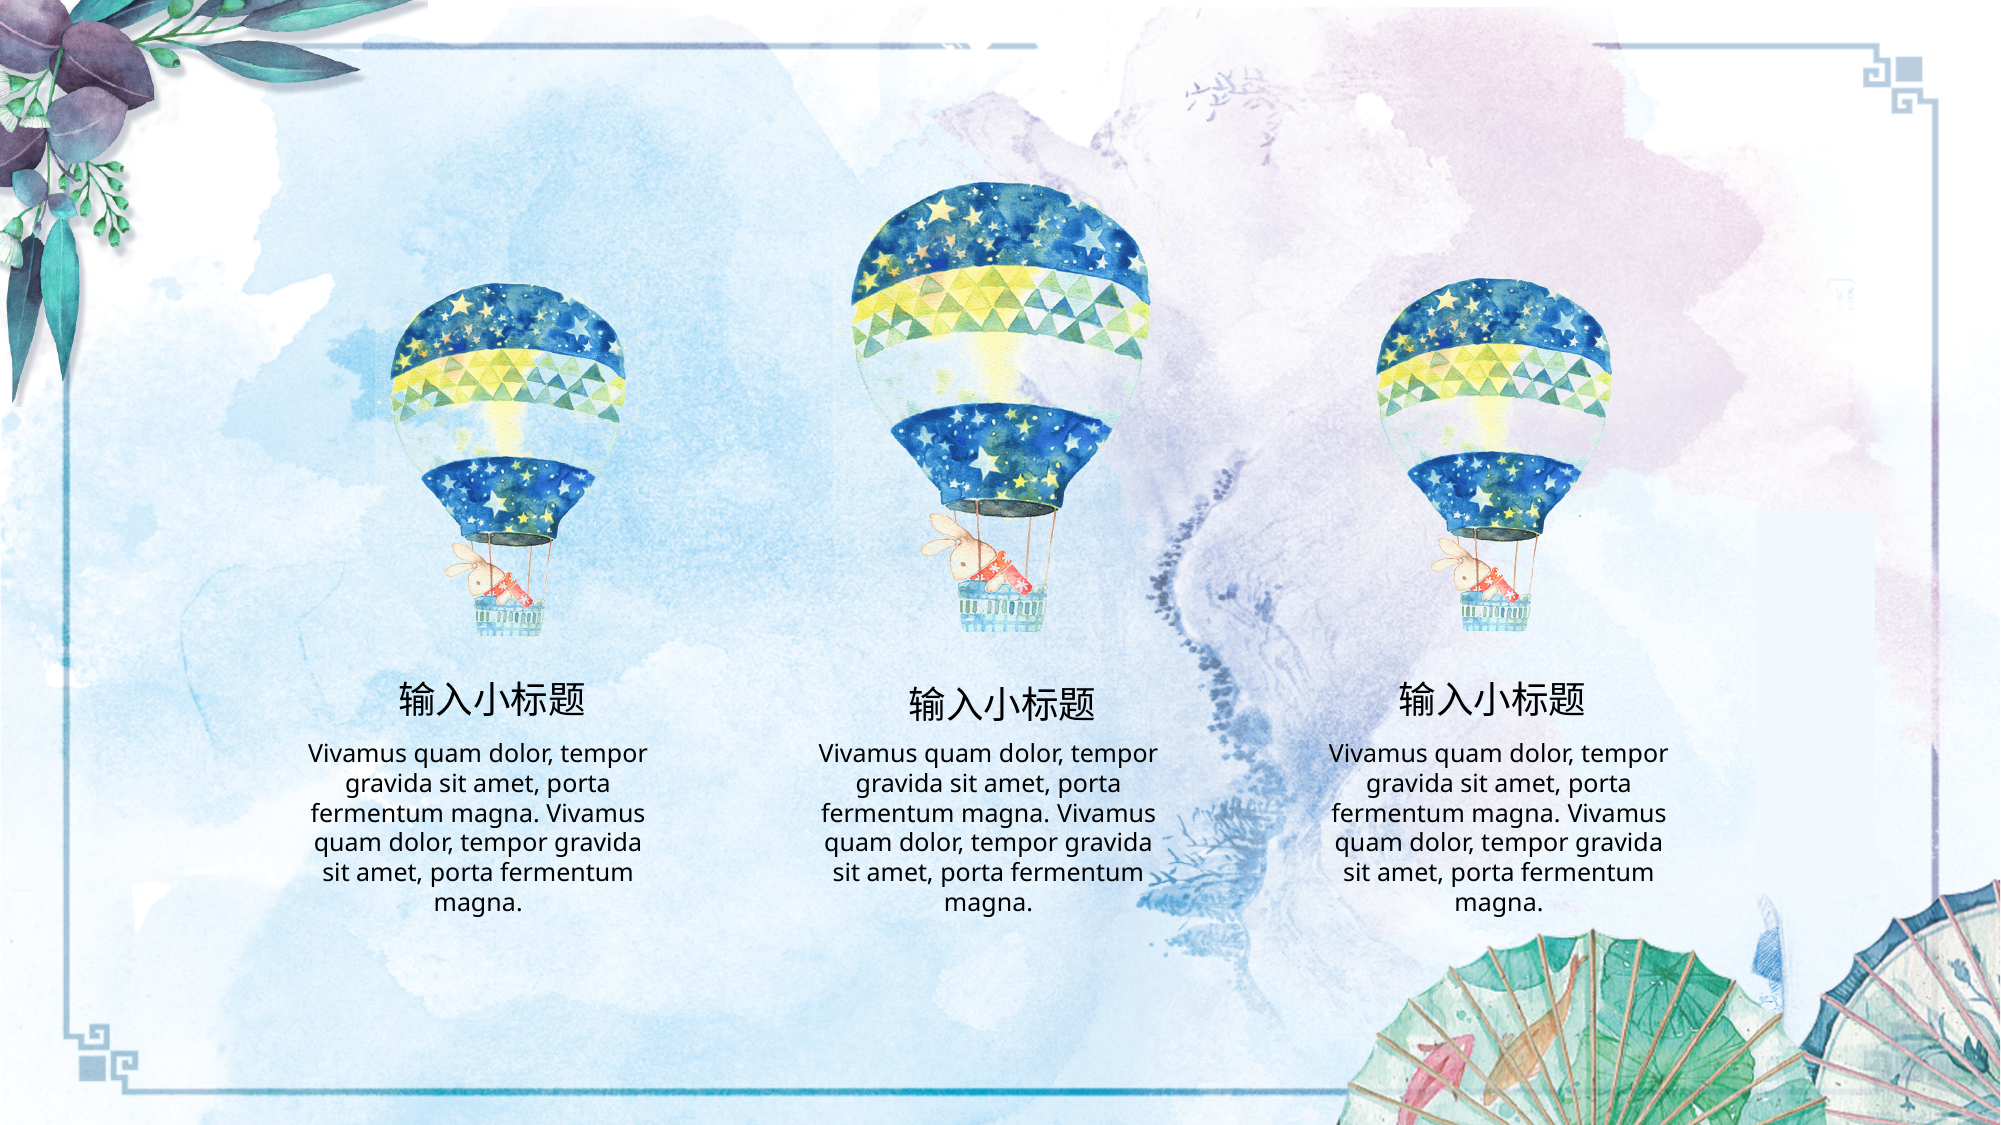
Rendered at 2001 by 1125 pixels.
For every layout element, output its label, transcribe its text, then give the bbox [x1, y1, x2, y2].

text_box Vivamus quam dolor, tempor gravida sit amet, porta fermentum magna. Vivamus quam dolor, tempor gravida sit amet, porta fermentum magna. [1320, 737, 1678, 917]
text_box Vivamus quam dolor, tempor gravida sit amet, porta fermentum magna. Vivamus quam dolor, tempor gravida sit amet, porta fermentum magna. [810, 737, 1167, 917]
text_box 输入小标题 [1384, 646, 1658, 729]
picture [0, 0, 2001, 1125]
text_box Vivamus quam dolor, tempor gravida sit amet, porta fermentum magna. Vivamus quam dolor, tempor gravida sit amet, porta fermentum magna. [299, 737, 657, 917]
text_box 输入小标题 [383, 646, 657, 729]
text_box 输入小标题 [893, 652, 1168, 734]
